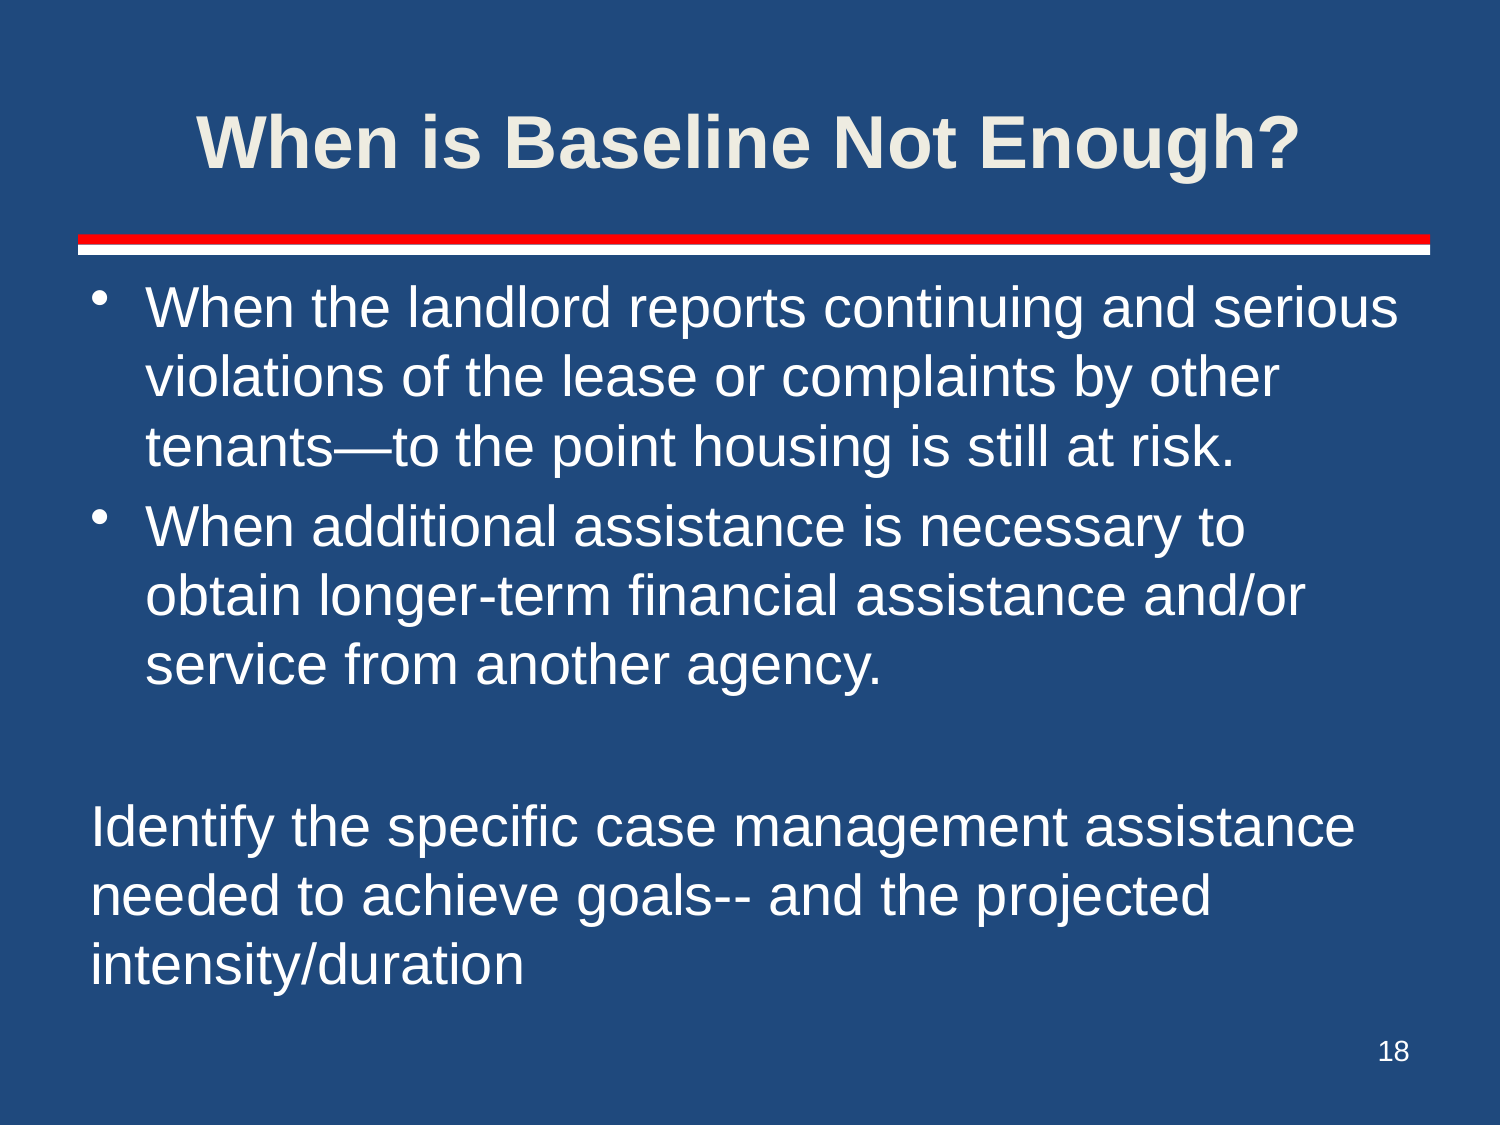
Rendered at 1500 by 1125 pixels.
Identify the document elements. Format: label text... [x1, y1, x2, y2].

title When is Baseline Not Enough? [74, 44, 1426, 233]
list When the landlord reports continuing and serious violations of the lease or complaints by other tenants—to the point housing is still at risk. When additional assistance is necessary to obtain longer-term financial assistance and/or service from another agency. Identify the specific case management assistance needed to achieve goals-- and the projected intensity/duration [74, 262, 1426, 1006]
slide_number 18 [1074, 1024, 1425, 1103]
